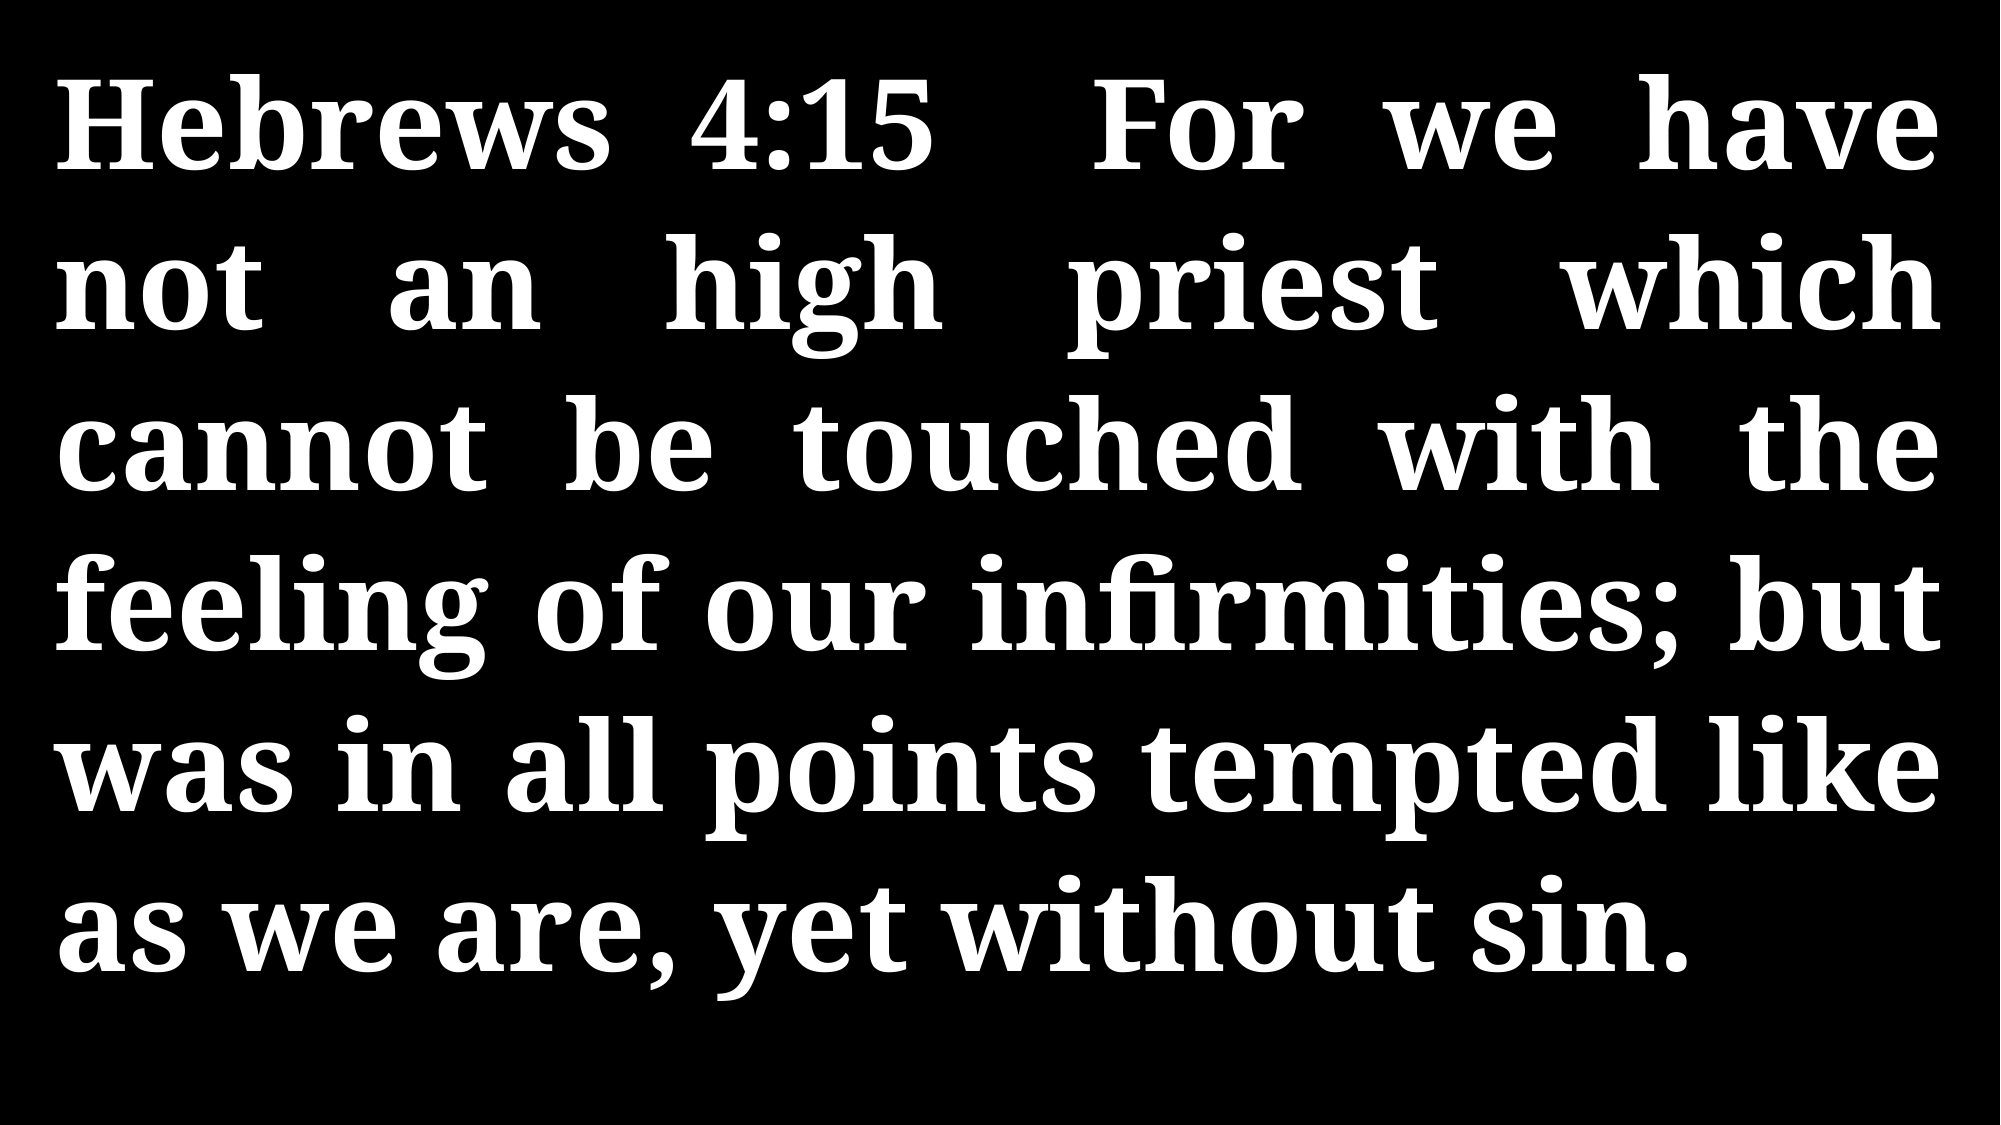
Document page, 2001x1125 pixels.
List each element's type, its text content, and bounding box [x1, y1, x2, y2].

text_box Hebrews 4:15 For we have not an high priest which cannot be touched with the feeling of our infirmities; but was in all points tempted like as we are, yet without sin. [39, 26, 1961, 1004]
